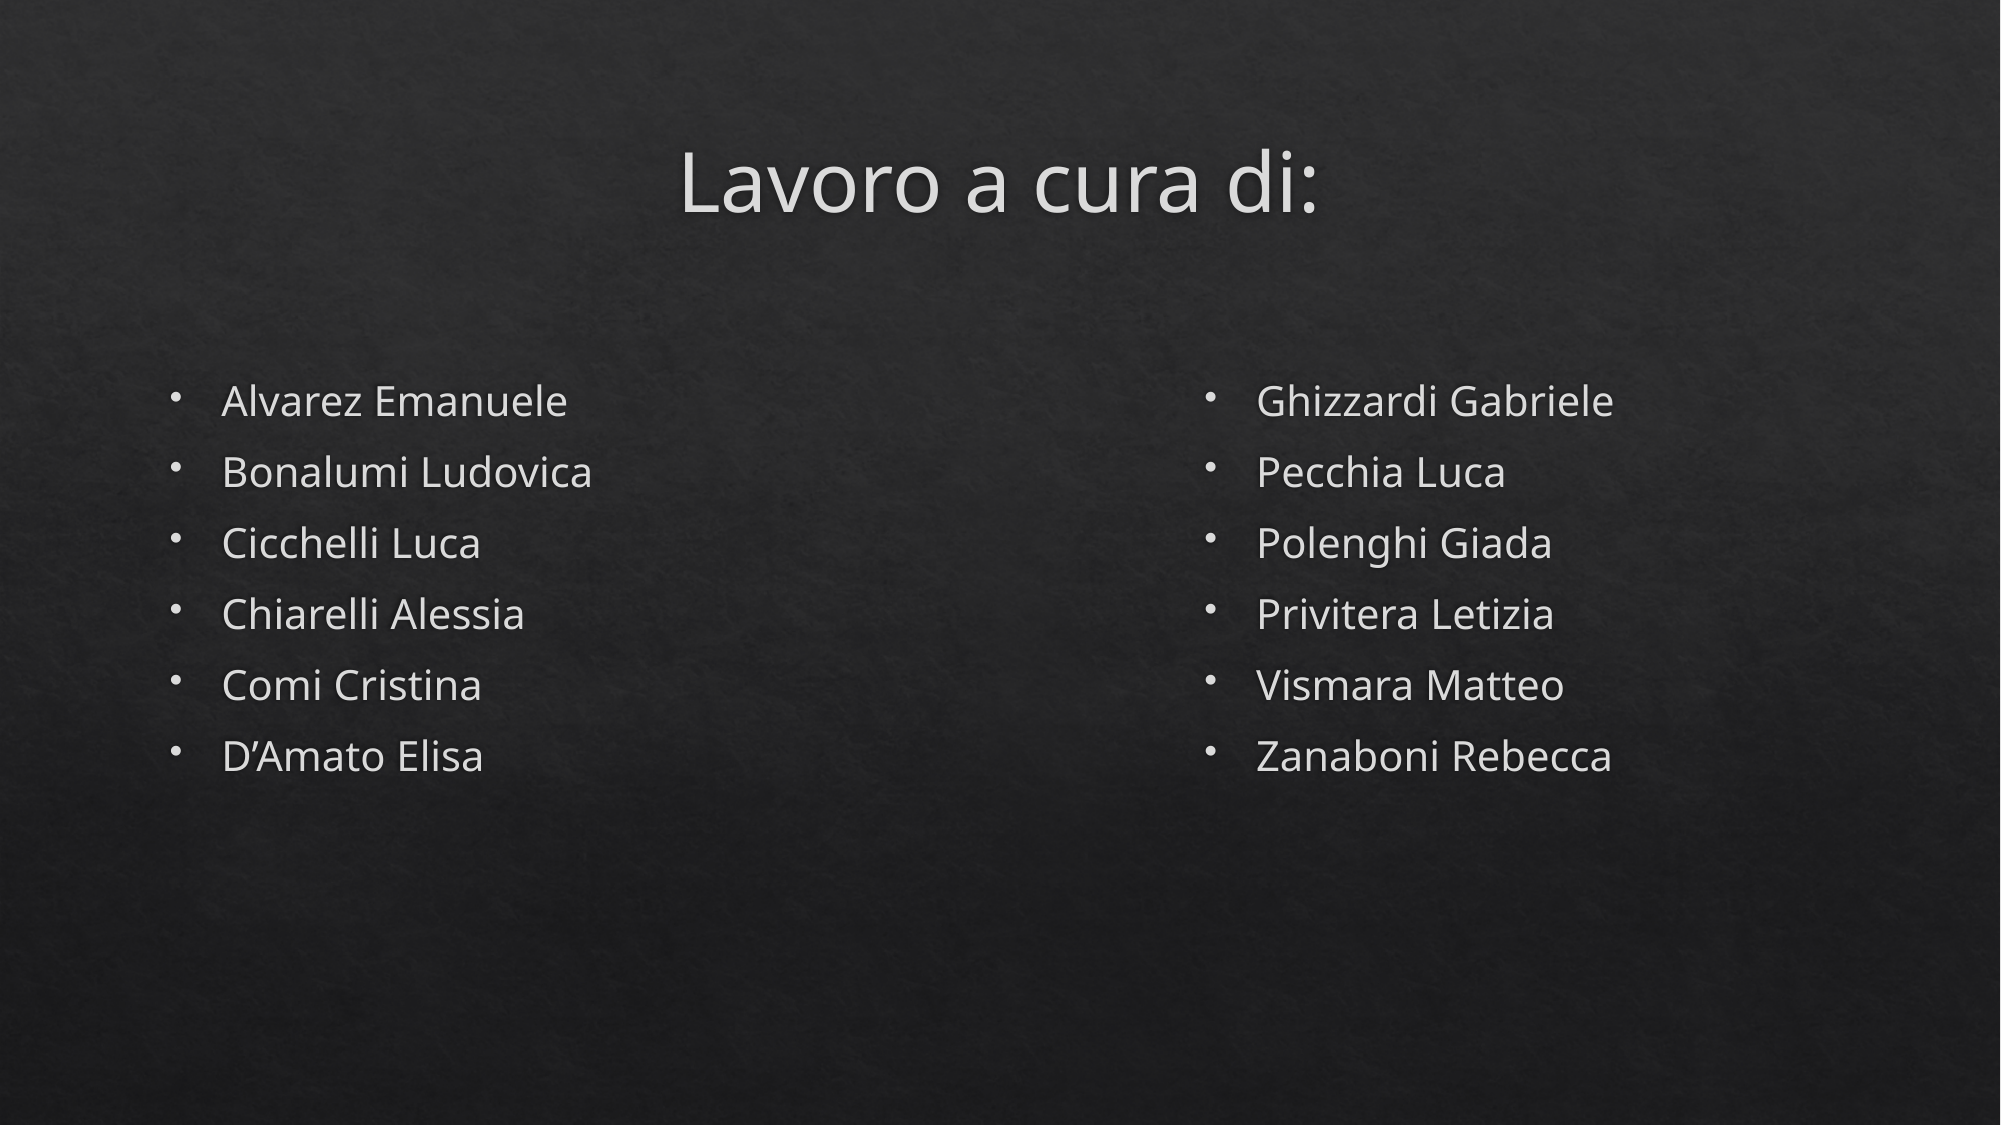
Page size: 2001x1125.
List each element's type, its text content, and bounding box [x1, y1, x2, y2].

list Alvarez Emanuele Bonalumi Ludovica Cicchelli Luca Chiarelli Alessia Comi Cristina D’Amato Elisa [149, 367, 852, 833]
title Lavoro a cura di: [149, 99, 1849, 260]
text_box Ghizzardi Gabriele Pecchia Luca Polenghi Giada Privitera Letizia Vismara Matteo Zanaboni Rebecca [1184, 367, 1887, 833]
